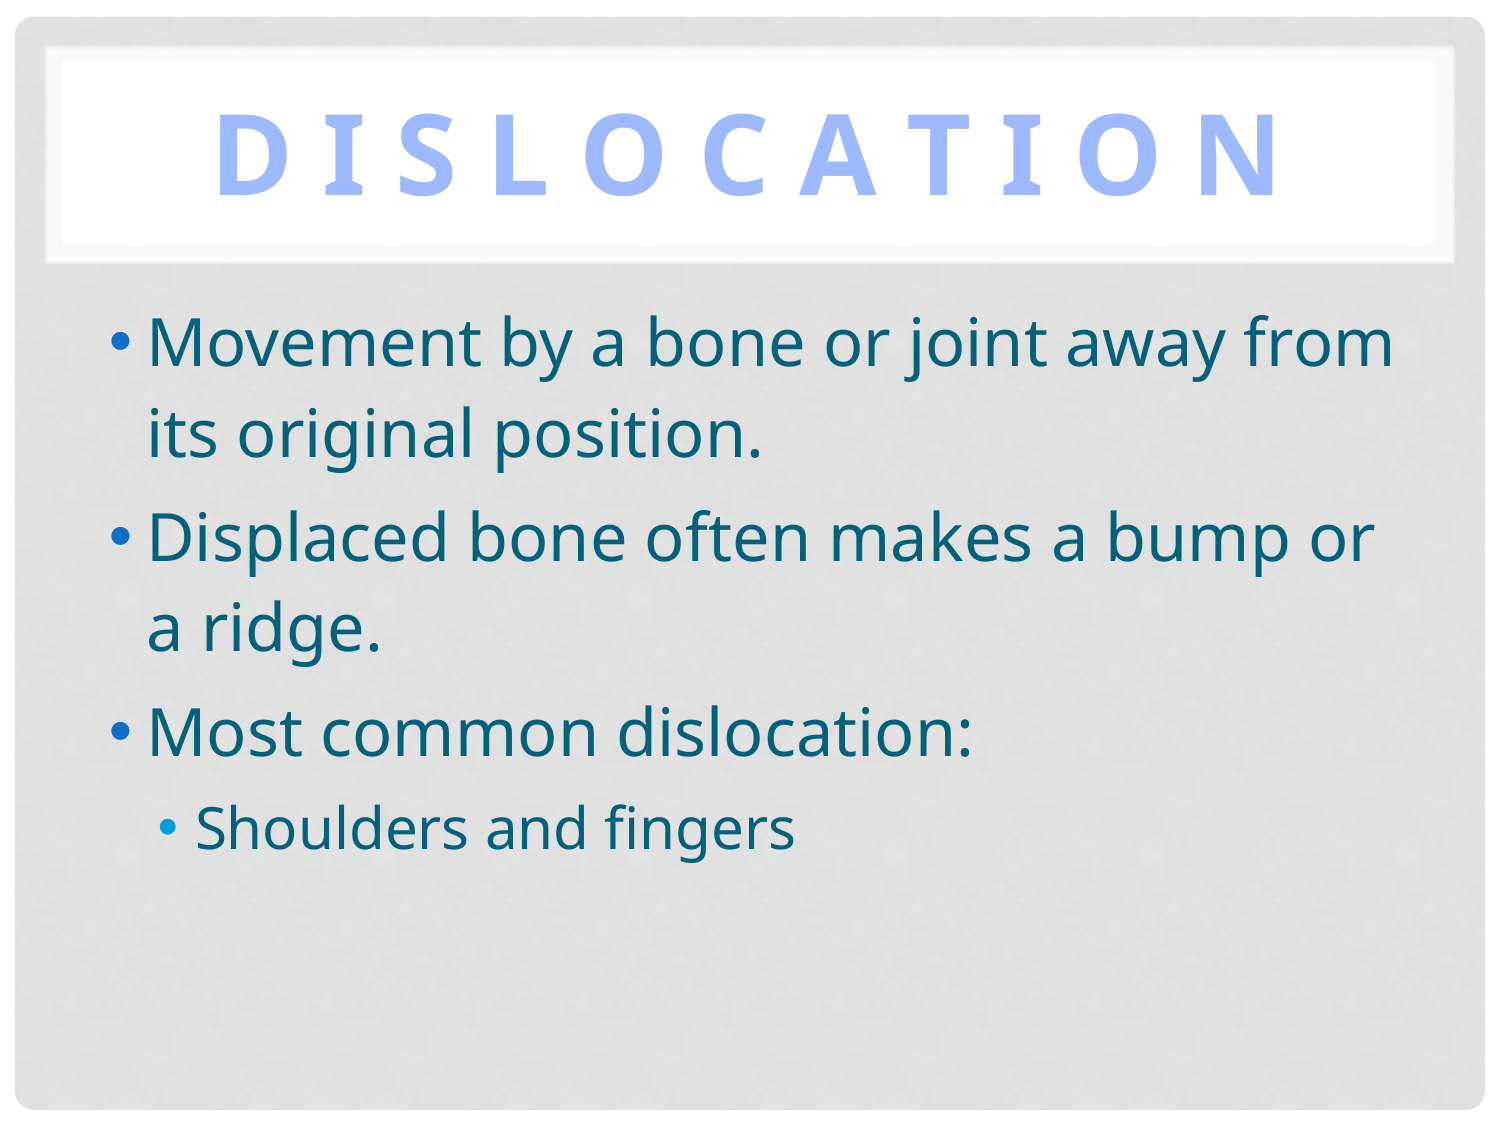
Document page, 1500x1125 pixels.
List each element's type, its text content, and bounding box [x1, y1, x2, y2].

title D I S L O C A T I O N [69, 66, 1425, 238]
list Movement by a bone or joint away from its original position. Displaced bone often makes a bump or a ridge. Most common dislocation: Shoulders and fingers [75, 287, 1425, 1005]
